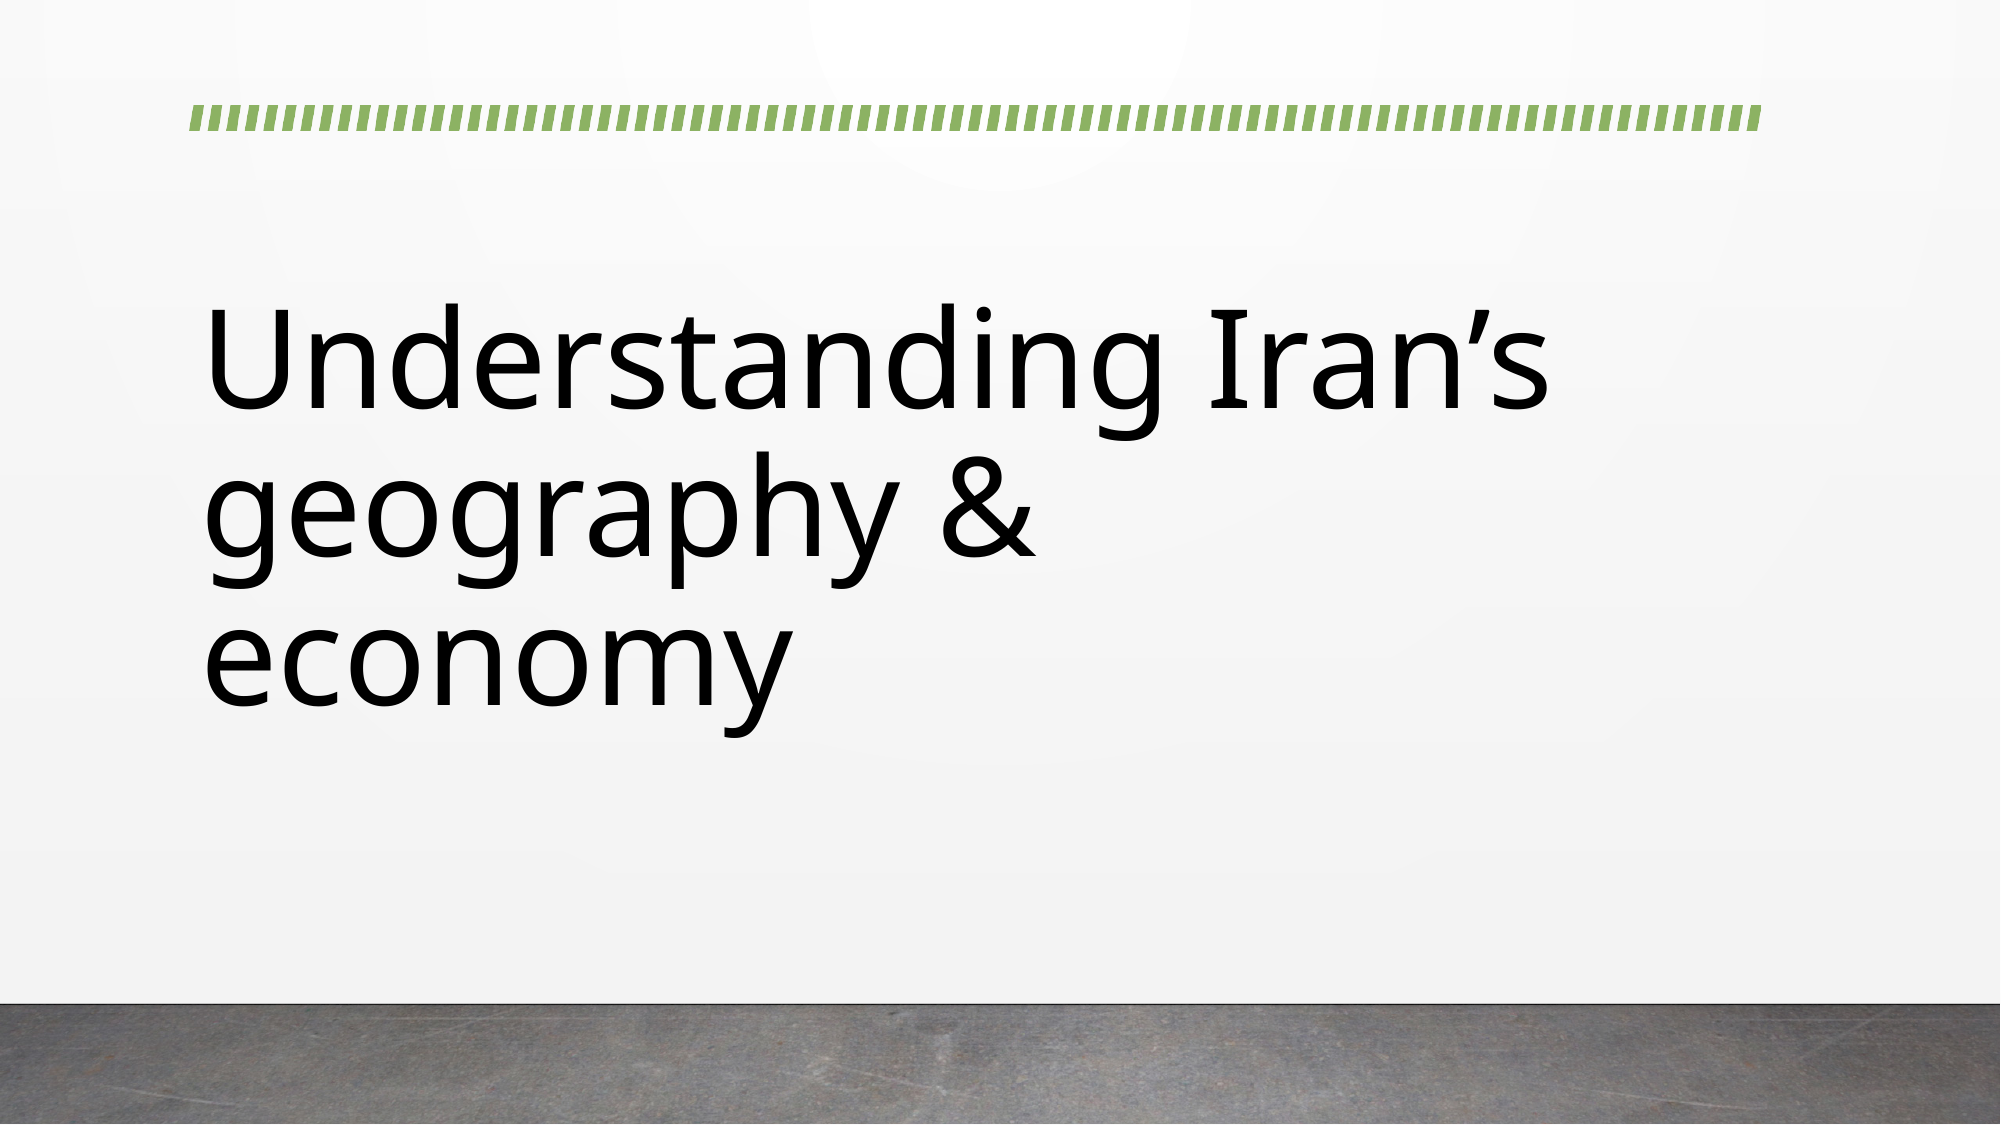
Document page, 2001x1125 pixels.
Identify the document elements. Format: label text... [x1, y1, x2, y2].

picture [0, 1004, 2000, 1124]
title Understanding Iran’s geography & economy [185, 155, 1602, 735]
